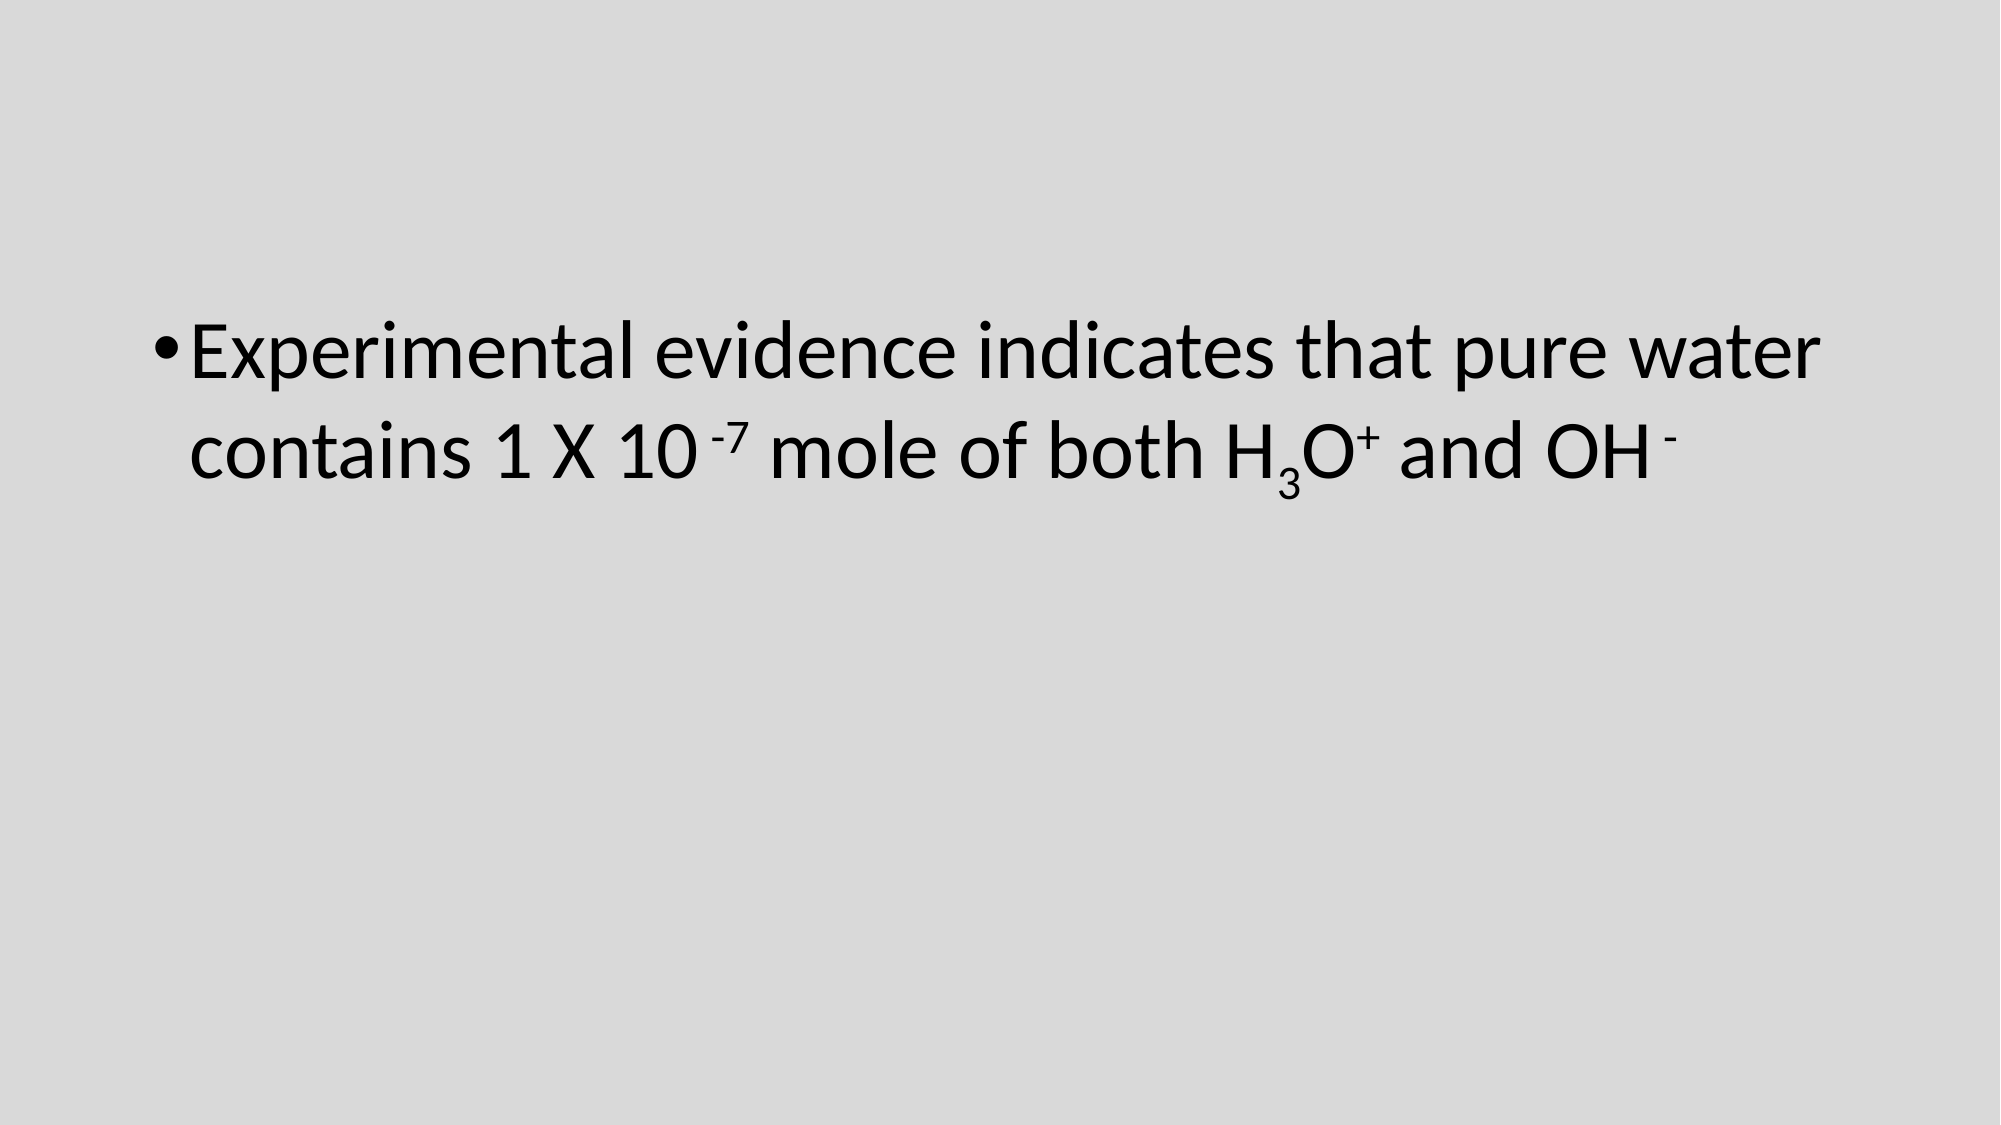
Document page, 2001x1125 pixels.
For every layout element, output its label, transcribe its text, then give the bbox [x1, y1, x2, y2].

list Experimental evidence indicates that pure water contains 1 X 10 -7 mole of both H3O+ and OH - [137, 299, 1863, 1014]
